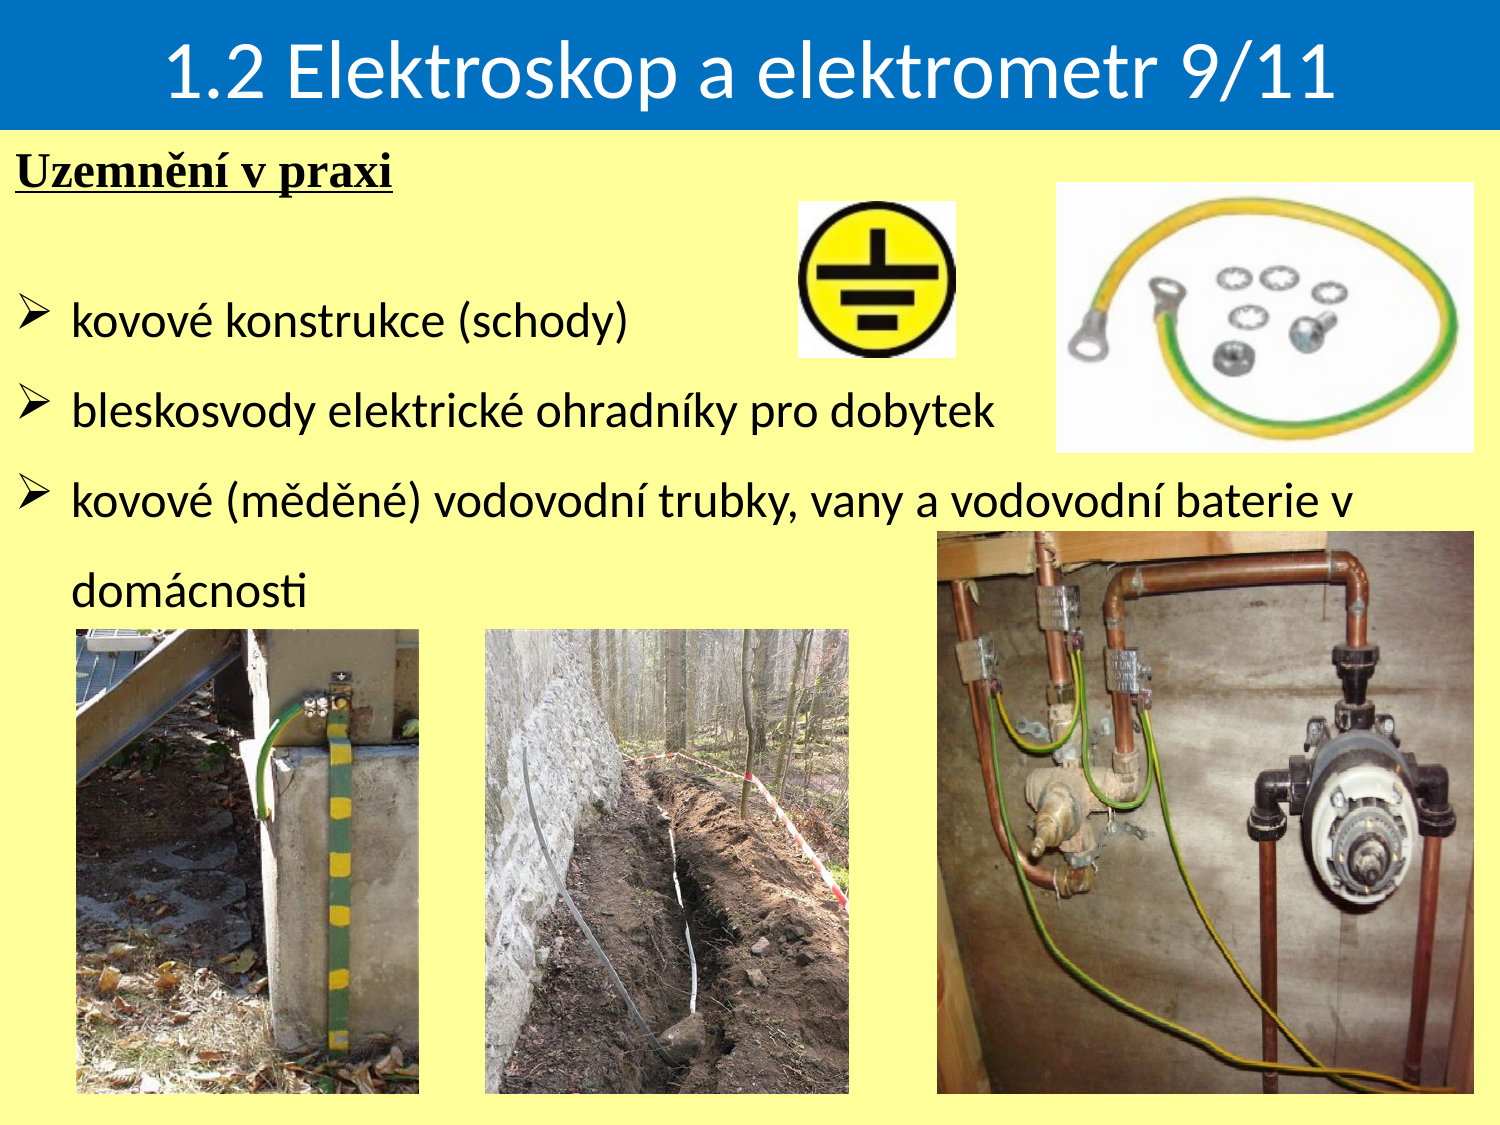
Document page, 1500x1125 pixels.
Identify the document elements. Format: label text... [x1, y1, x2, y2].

picture [937, 531, 1474, 1095]
picture [1056, 182, 1474, 454]
text_box Uzemnění v praxi kovové konstrukce (schody) bleskosvody elektrické ohradníky pro dobytek kovové (měděné) vodovodní trubky, vany a vodovodní baterie v domácnosti [0, 130, 1500, 625]
picture [485, 629, 849, 1095]
picture [798, 201, 956, 358]
picture [76, 629, 420, 1095]
title 1.2 Elektroskop a elektrometr 9/11 [0, 0, 1500, 130]
